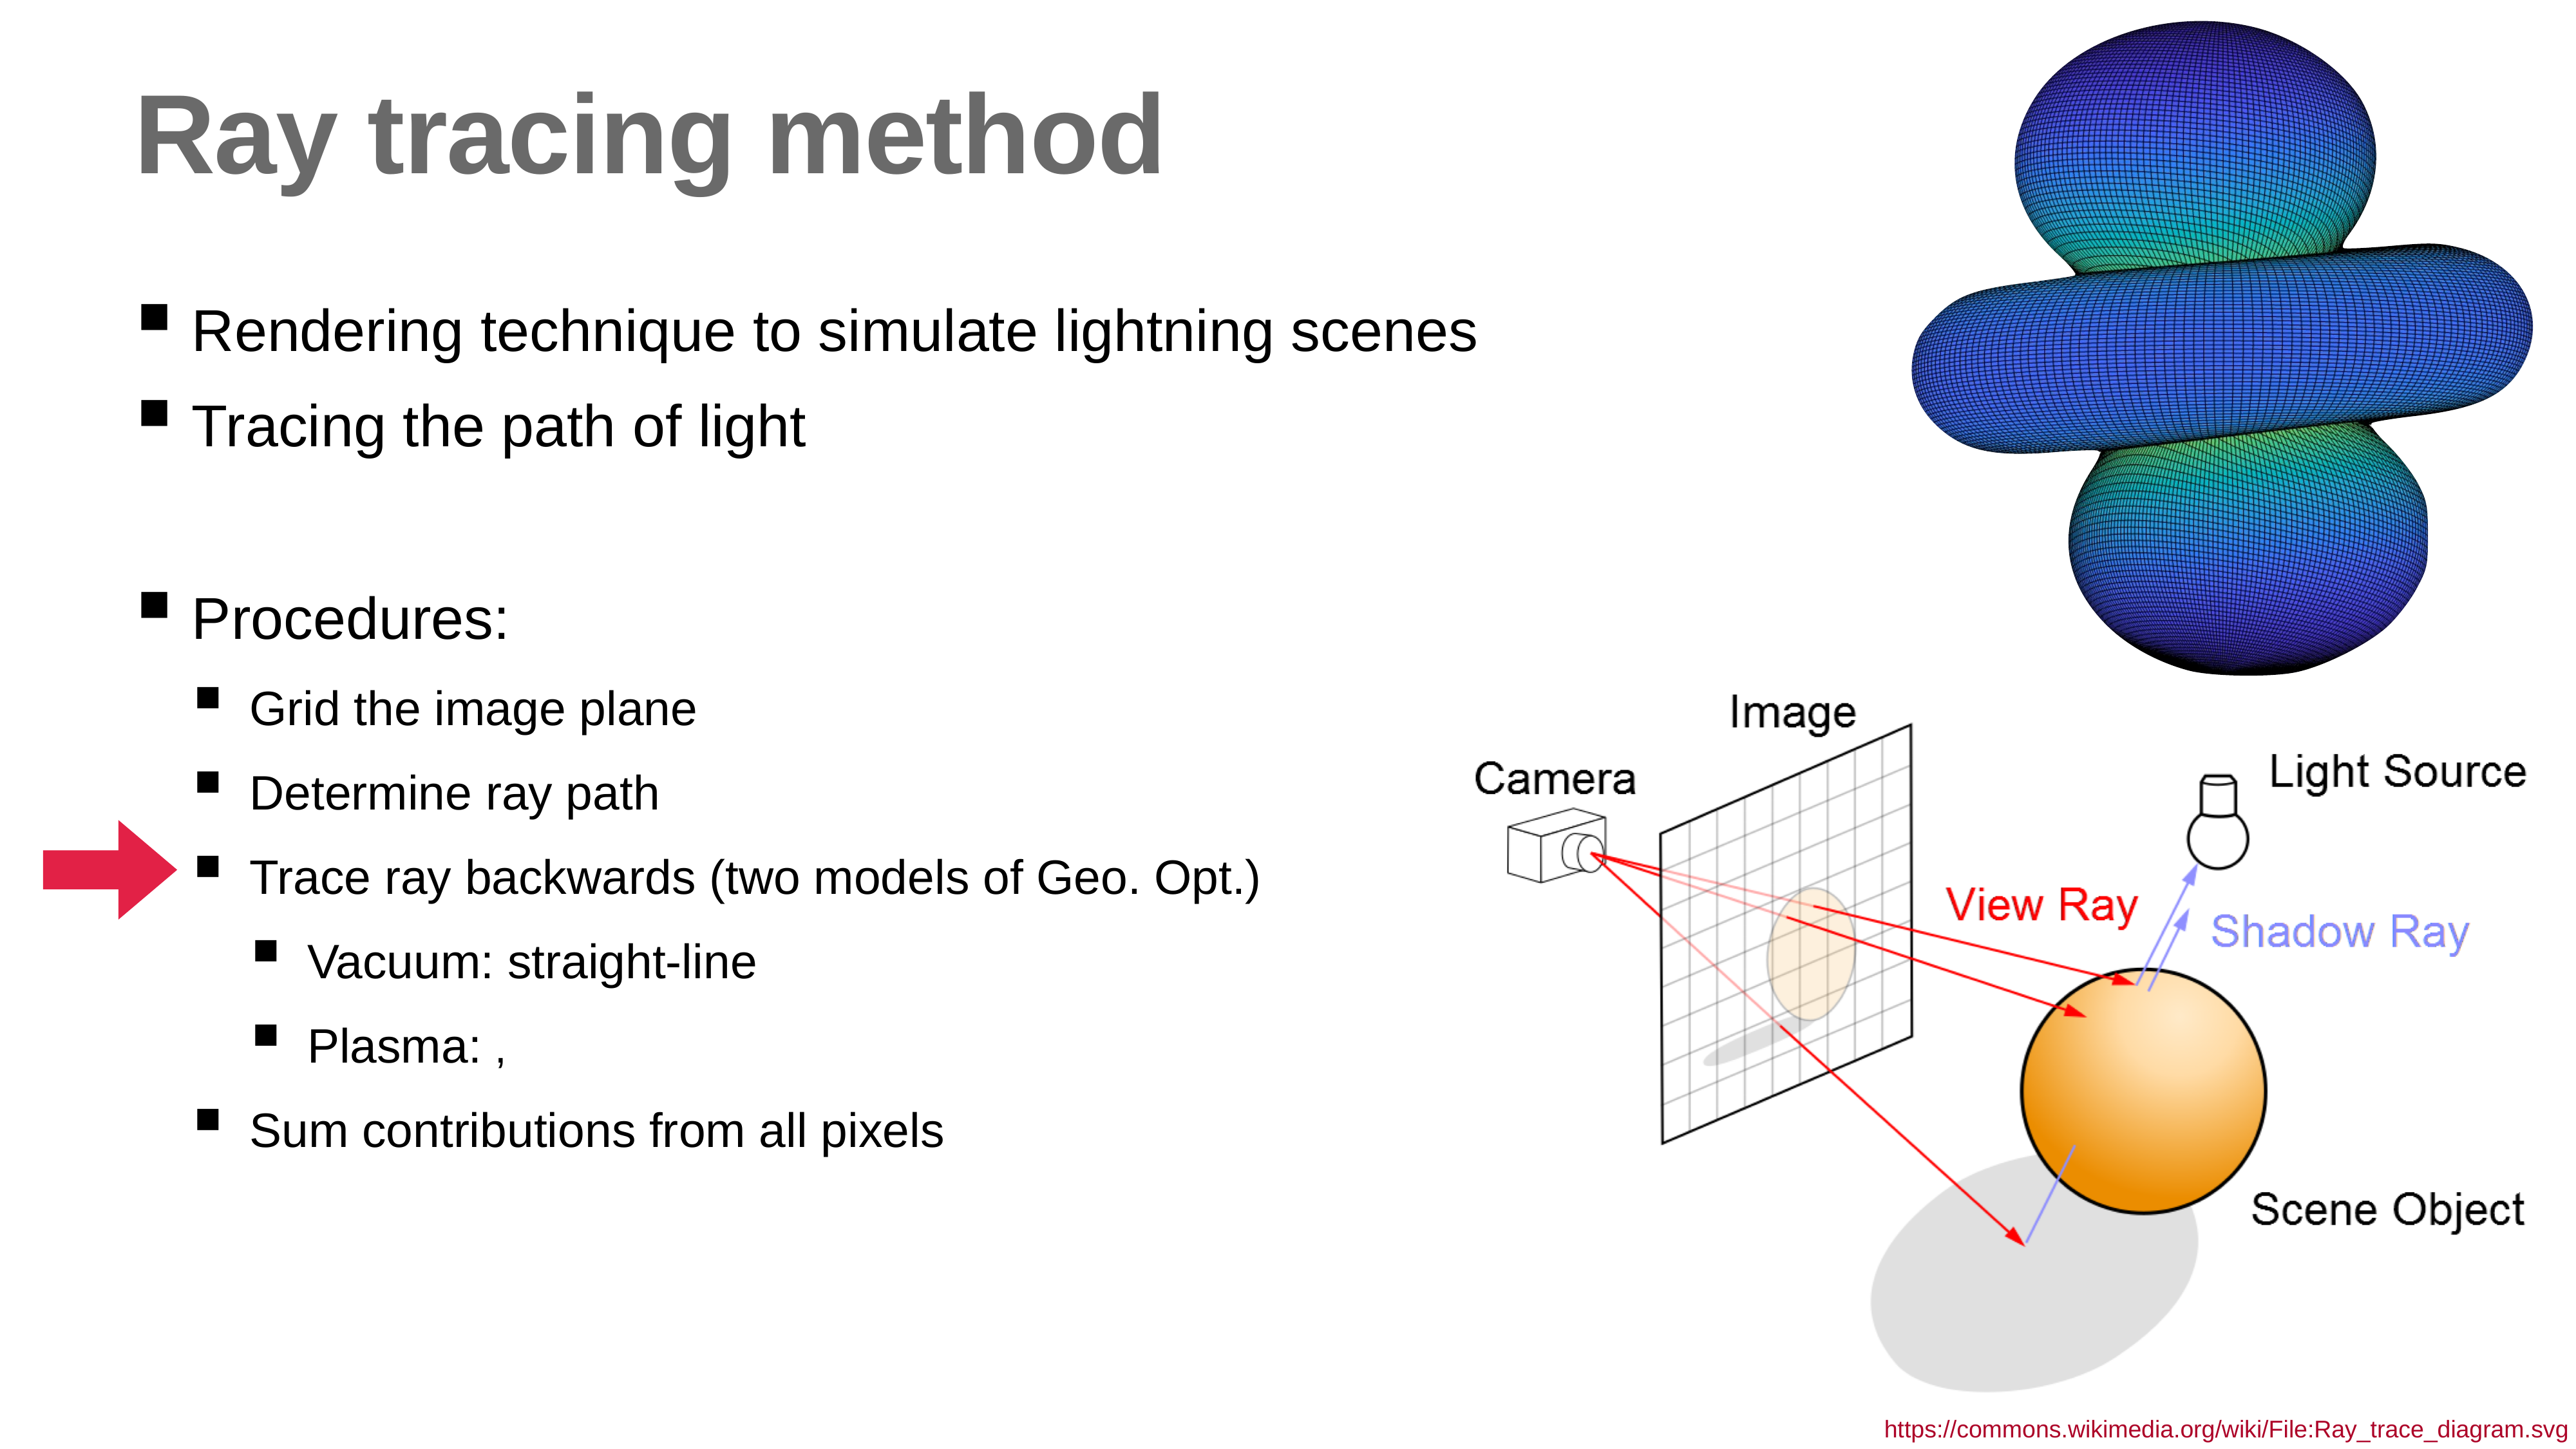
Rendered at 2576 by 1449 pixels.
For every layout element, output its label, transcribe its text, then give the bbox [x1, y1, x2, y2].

text_box [43, 820, 178, 920]
picture [1911, 21, 2533, 676]
picture [1471, 689, 2533, 1396]
text_box https://commons.wikimedia.org/wiki/File:Ray_trace_diagram.svg [1879, 1408, 2575, 1448]
title Ray tracing method [128, 81, 1911, 265]
